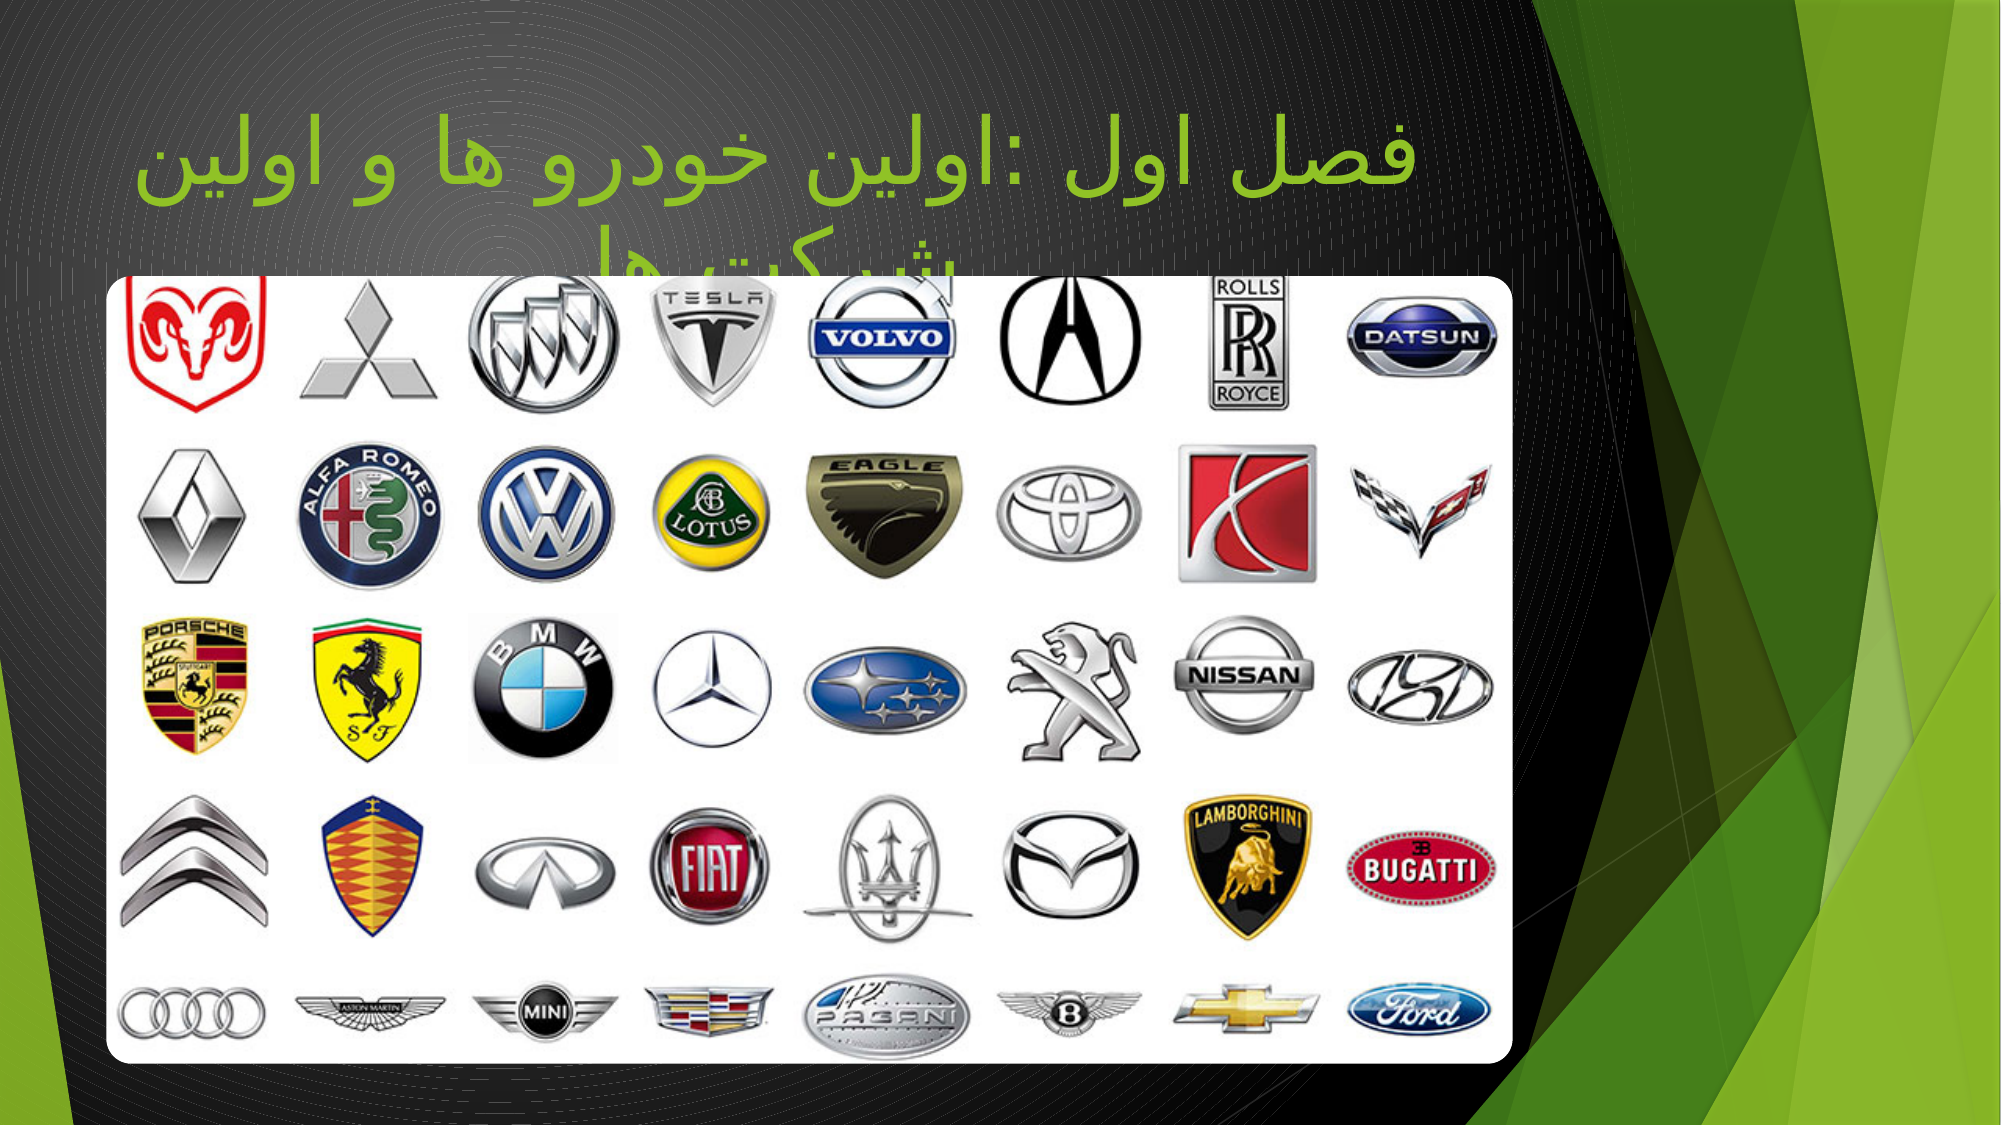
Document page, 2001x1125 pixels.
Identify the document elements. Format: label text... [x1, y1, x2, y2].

title فصل اول :اولین خودرو ها و اولین شرکت ها [48, 84, 1506, 323]
picture [105, 275, 1514, 1065]
